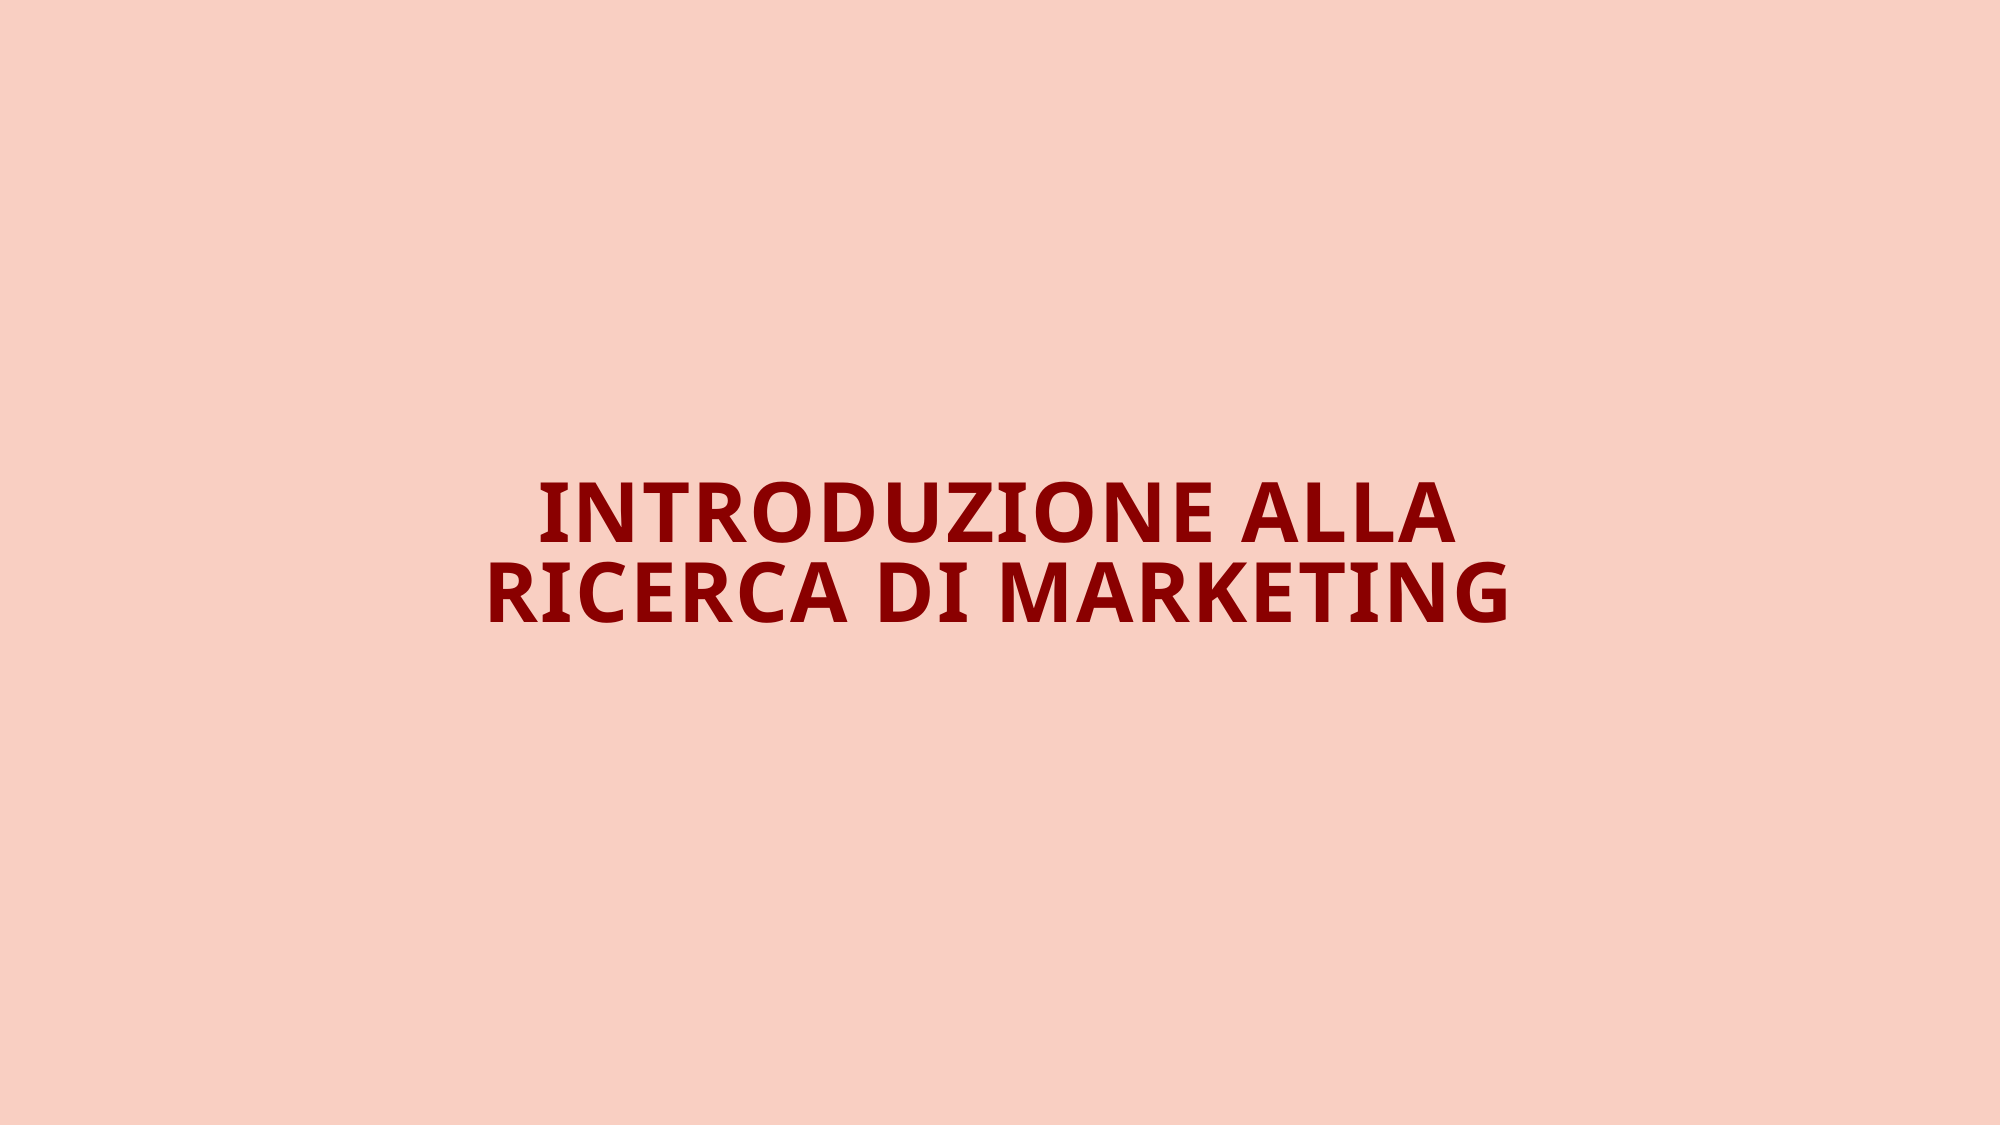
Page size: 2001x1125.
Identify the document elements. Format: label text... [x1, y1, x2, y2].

title INTRODUZIONE ALLA RICERCA DI MARKETING [39, 36, 1959, 1081]
